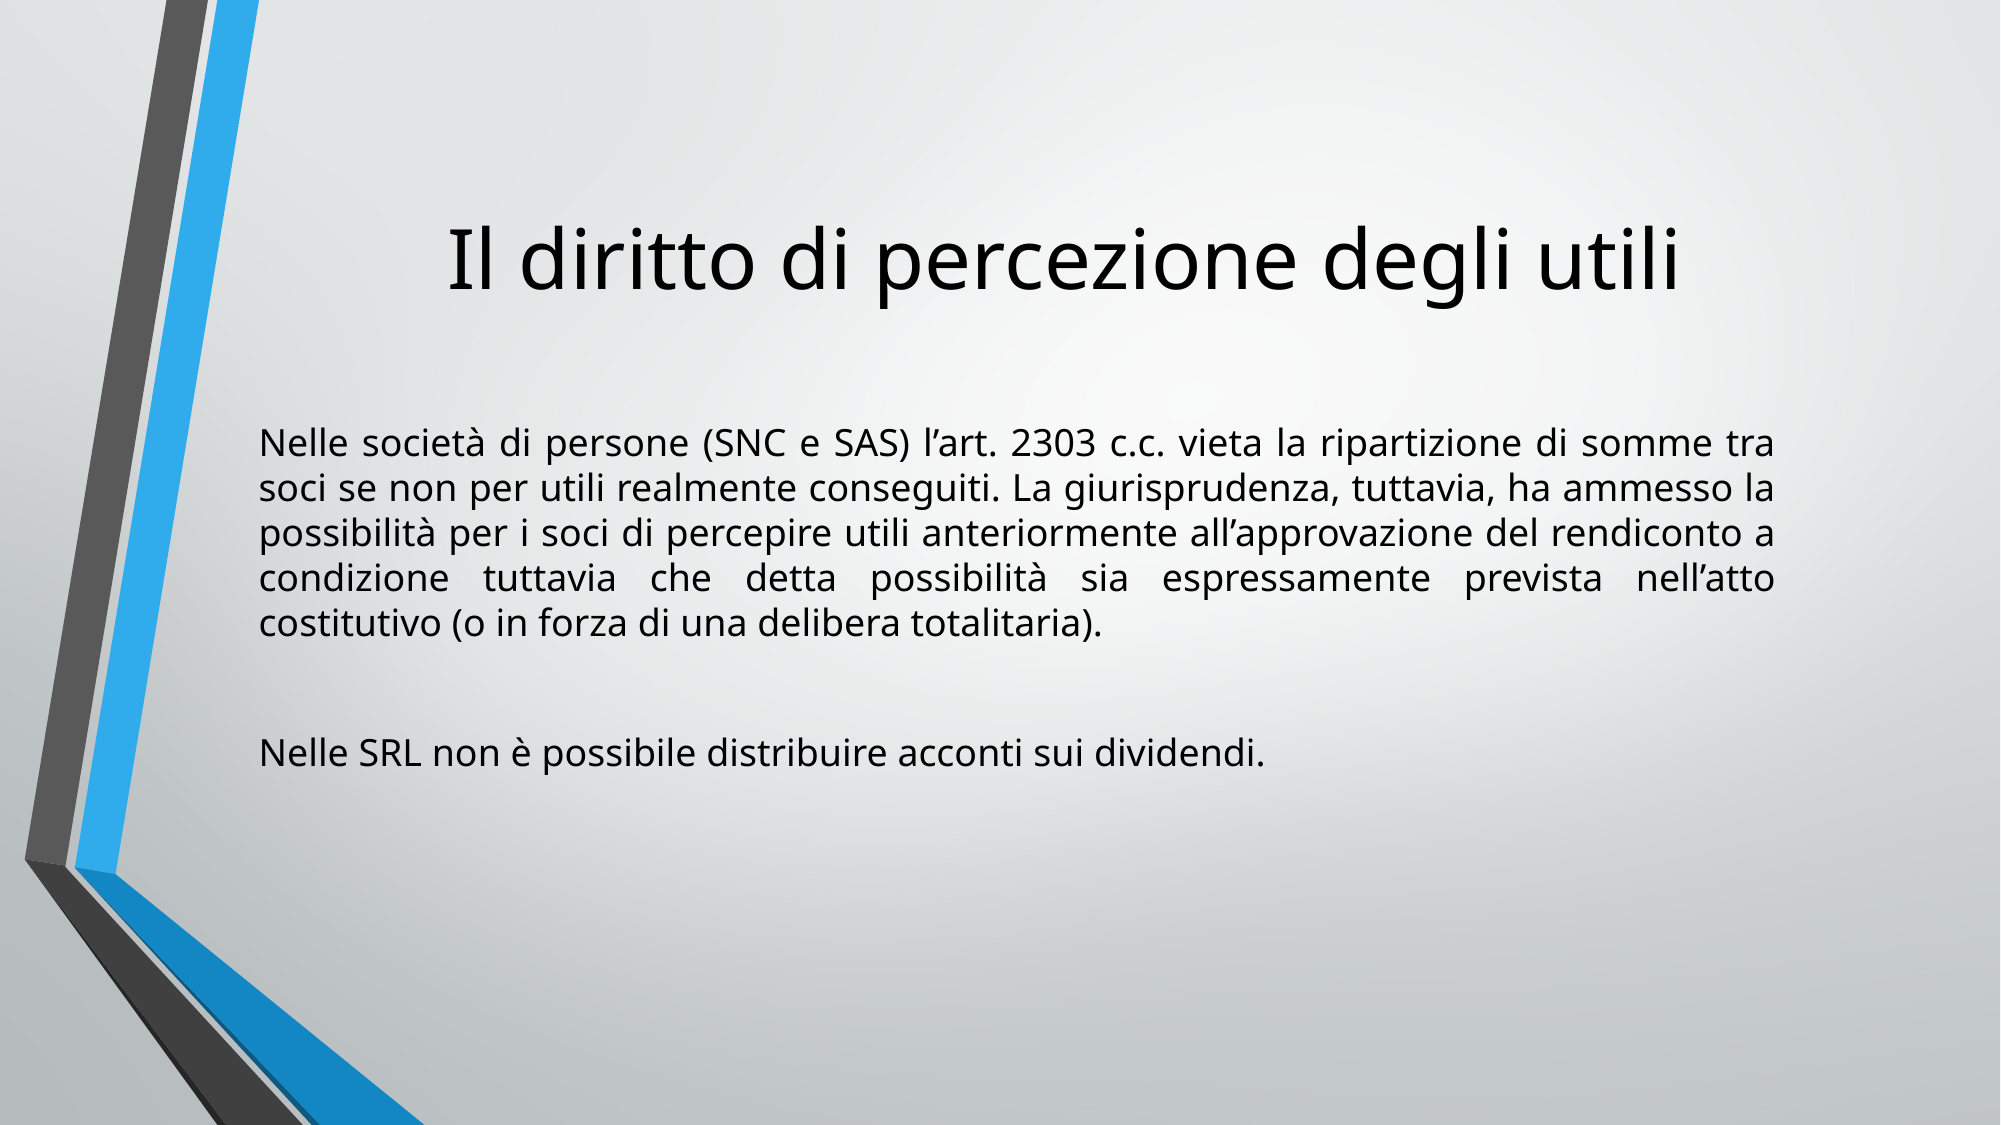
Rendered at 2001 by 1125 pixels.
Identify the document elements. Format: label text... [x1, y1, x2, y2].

title Il diritto di percezione degli utili [243, 112, 1887, 400]
list Nelle società di persone (SNC e SAS) l’art. 2303 c.c. vieta la ripartizione di somme tra soci se non per utili realmente conseguiti. La giurisprudenza, tuttavia, ha ammesso la possibilità per i soci di percepire utili anteriormente all’approvazione del rendiconto a condizione tuttavia che detta possibilità sia espressamente prevista nell’atto costitutivo (o in forza di una delibera totalitaria). Nelle SRL non è possibile distribuire acconti sui dividendi. [243, 437, 1792, 950]
